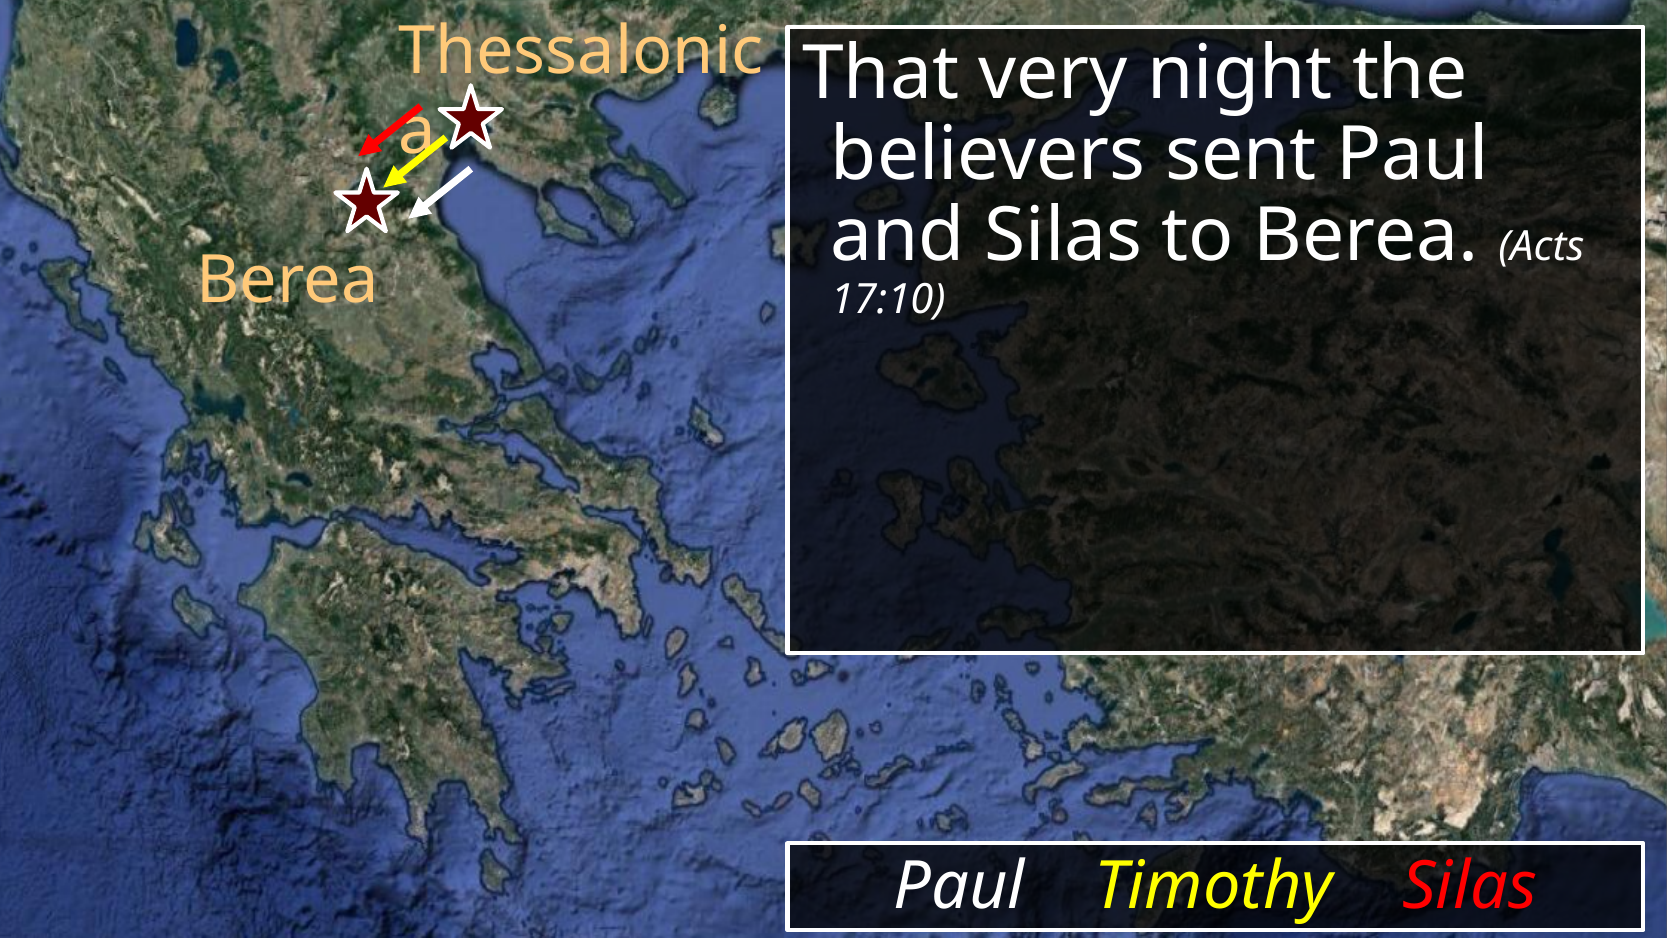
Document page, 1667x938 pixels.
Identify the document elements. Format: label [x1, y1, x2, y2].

text_box [170, 168, 405, 326]
text_box [383, 137, 446, 188]
text_box [407, 168, 471, 220]
text_box [383, 0, 797, 149]
text_box [358, 105, 421, 157]
picture [0, 0, 1667, 938]
